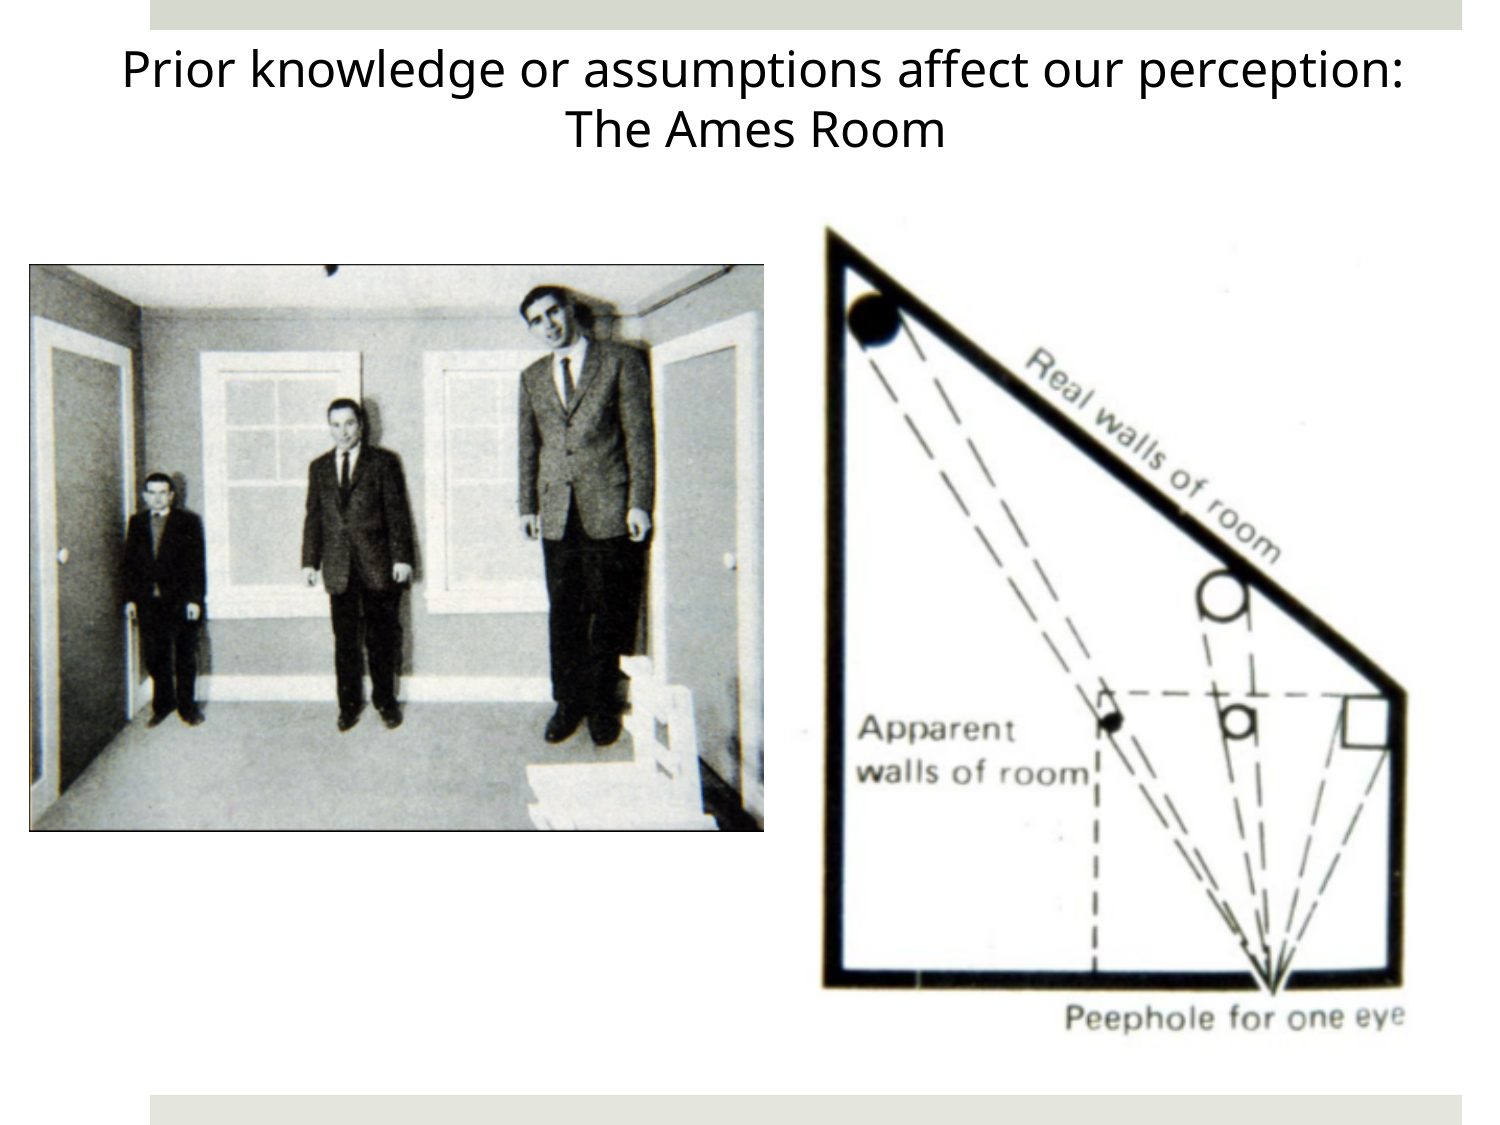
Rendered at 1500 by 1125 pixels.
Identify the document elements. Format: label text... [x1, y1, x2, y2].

picture [28, 263, 764, 833]
picture [783, 216, 1441, 1051]
text_box Prior knowledge or assumptions affect our perception: The Ames Room [106, 29, 1421, 165]
